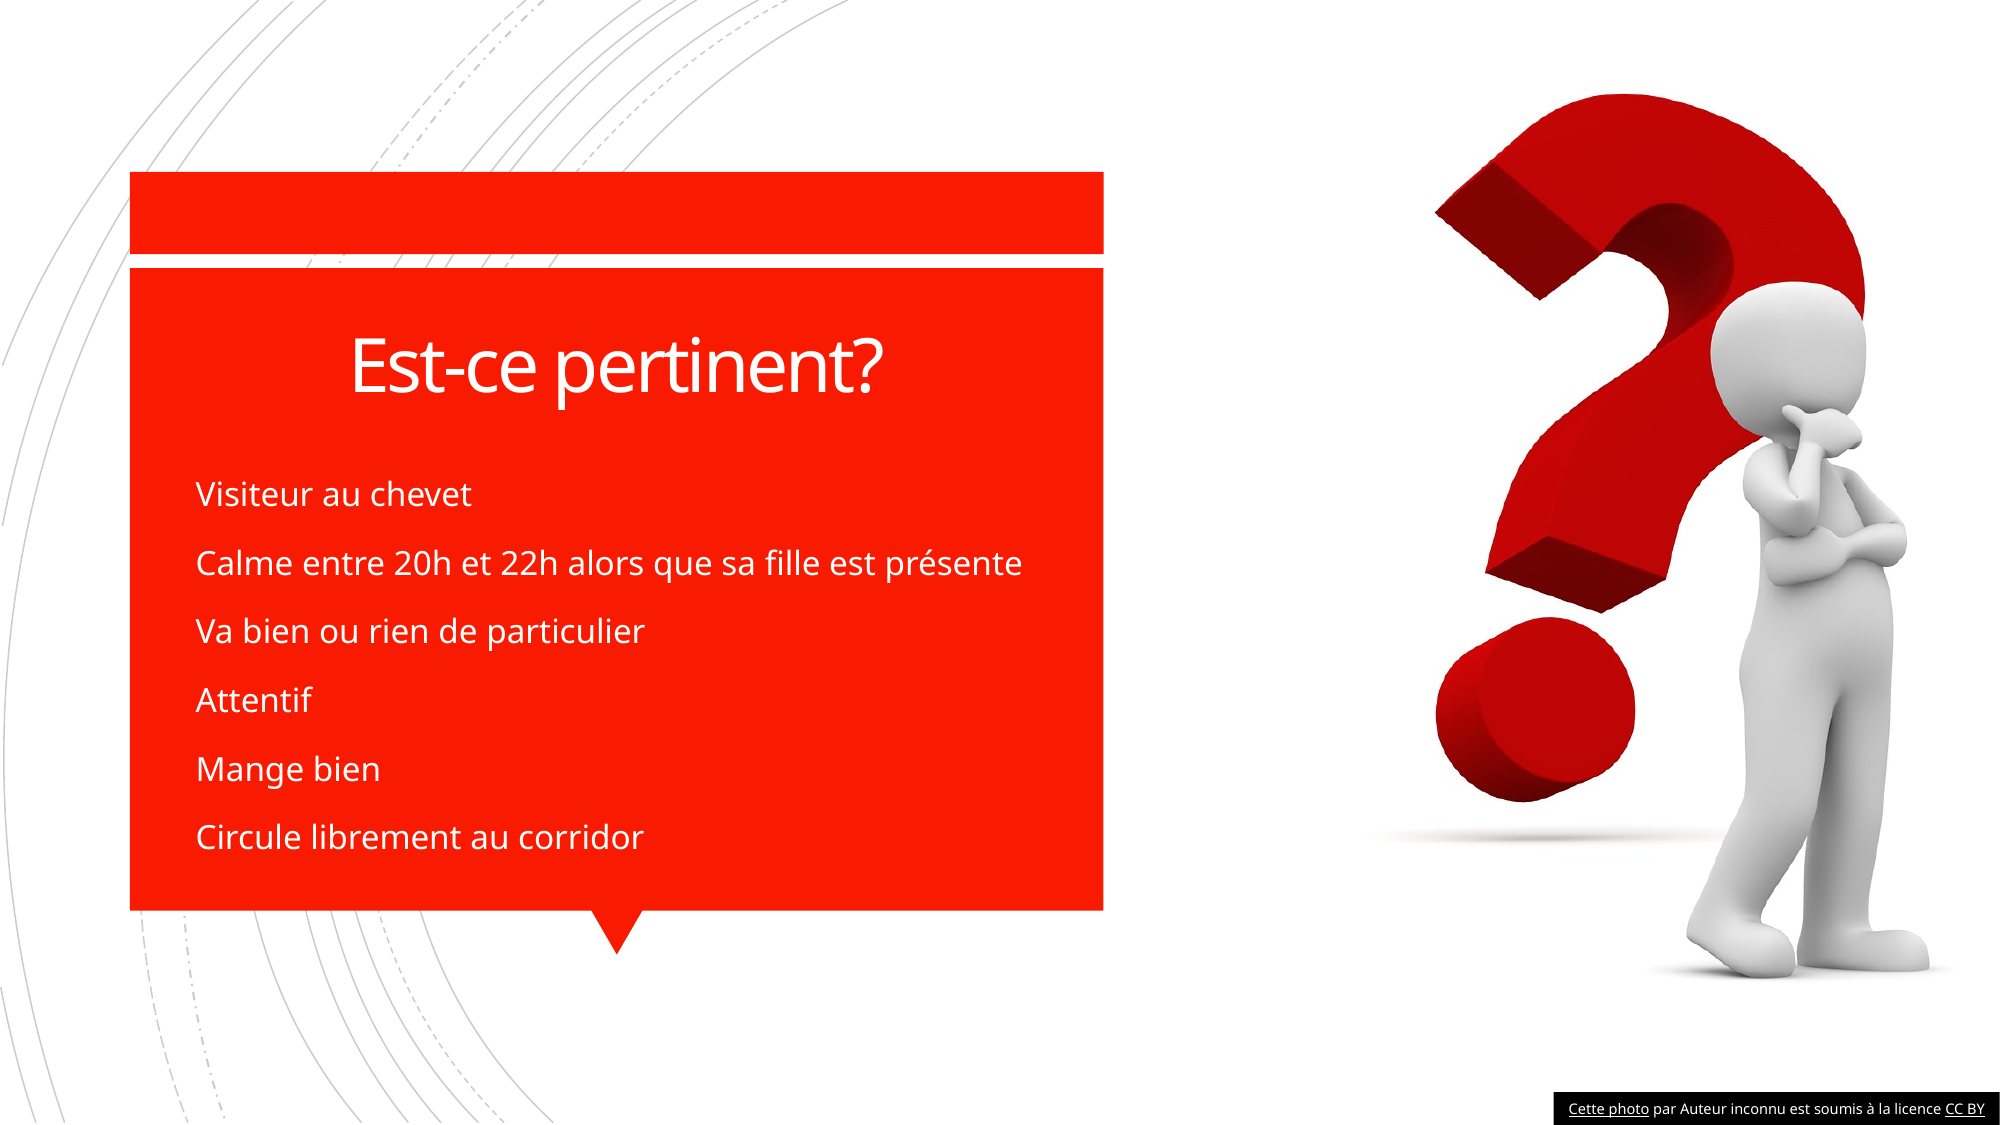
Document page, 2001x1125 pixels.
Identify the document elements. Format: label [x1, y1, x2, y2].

picture [1238, 0, 2000, 1125]
text_box [0, 0, 1238, 1125]
